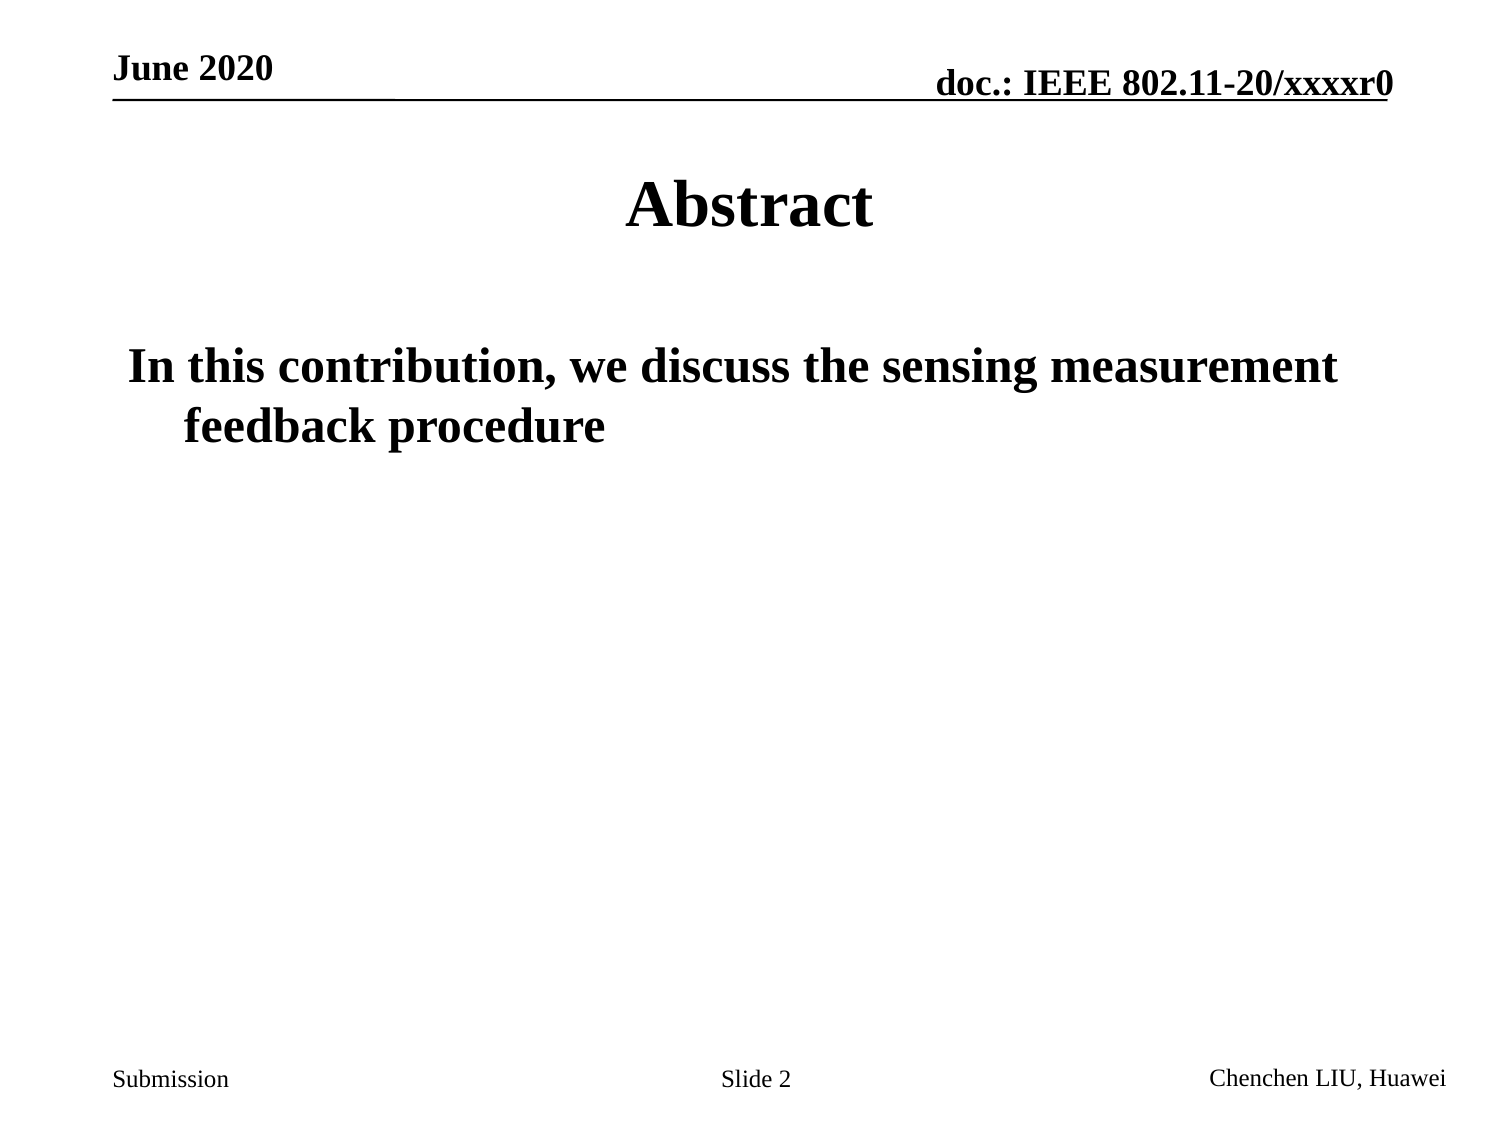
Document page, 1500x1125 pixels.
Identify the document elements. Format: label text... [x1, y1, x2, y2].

title Abstract [112, 112, 1388, 288]
slide_number Slide 2 [712, 1061, 800, 1123]
list In this contribution, we discuss the sensing measurement feedback procedure [112, 324, 1388, 1001]
